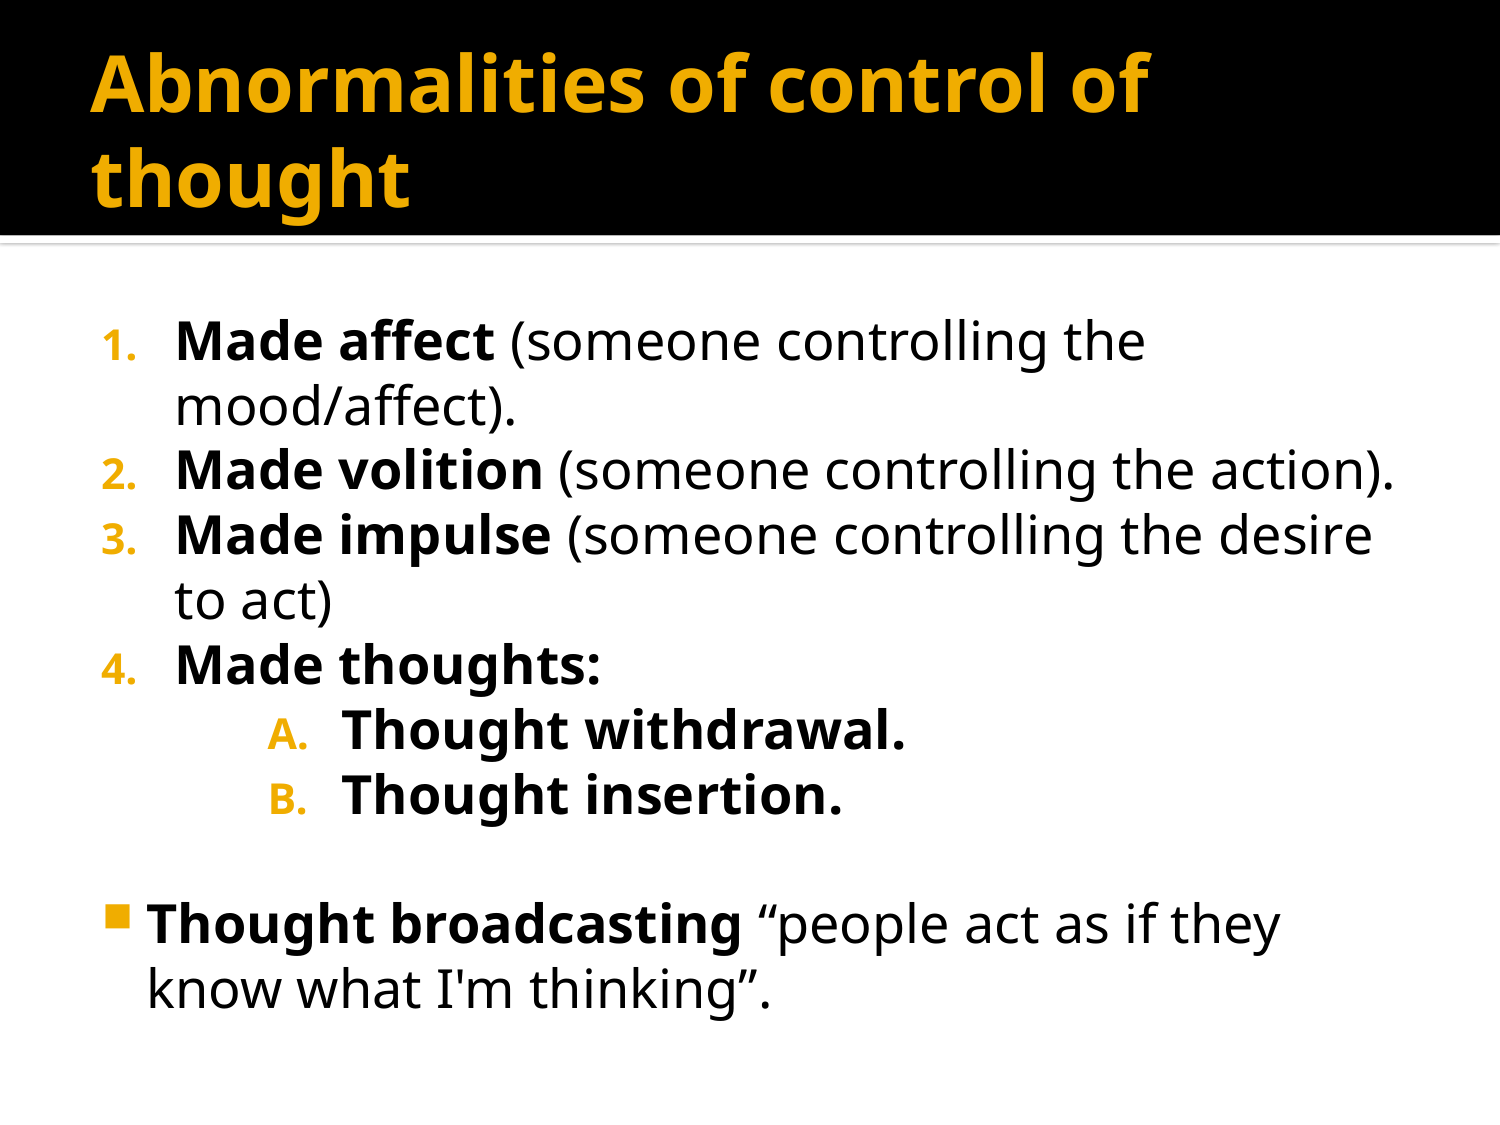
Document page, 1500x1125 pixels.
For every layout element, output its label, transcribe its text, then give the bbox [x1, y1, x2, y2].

title Abnormalities of control of thought [75, 25, 1425, 231]
list Made affect (someone controlling the mood/affect). Made volition (someone controlling the action). Made impulse (someone controlling the desire to act) Made thoughts: Thought withdrawal. Thought insertion. Thought broadcasting “people act as if they know what I'm thinking”. [75, 291, 1425, 1050]
